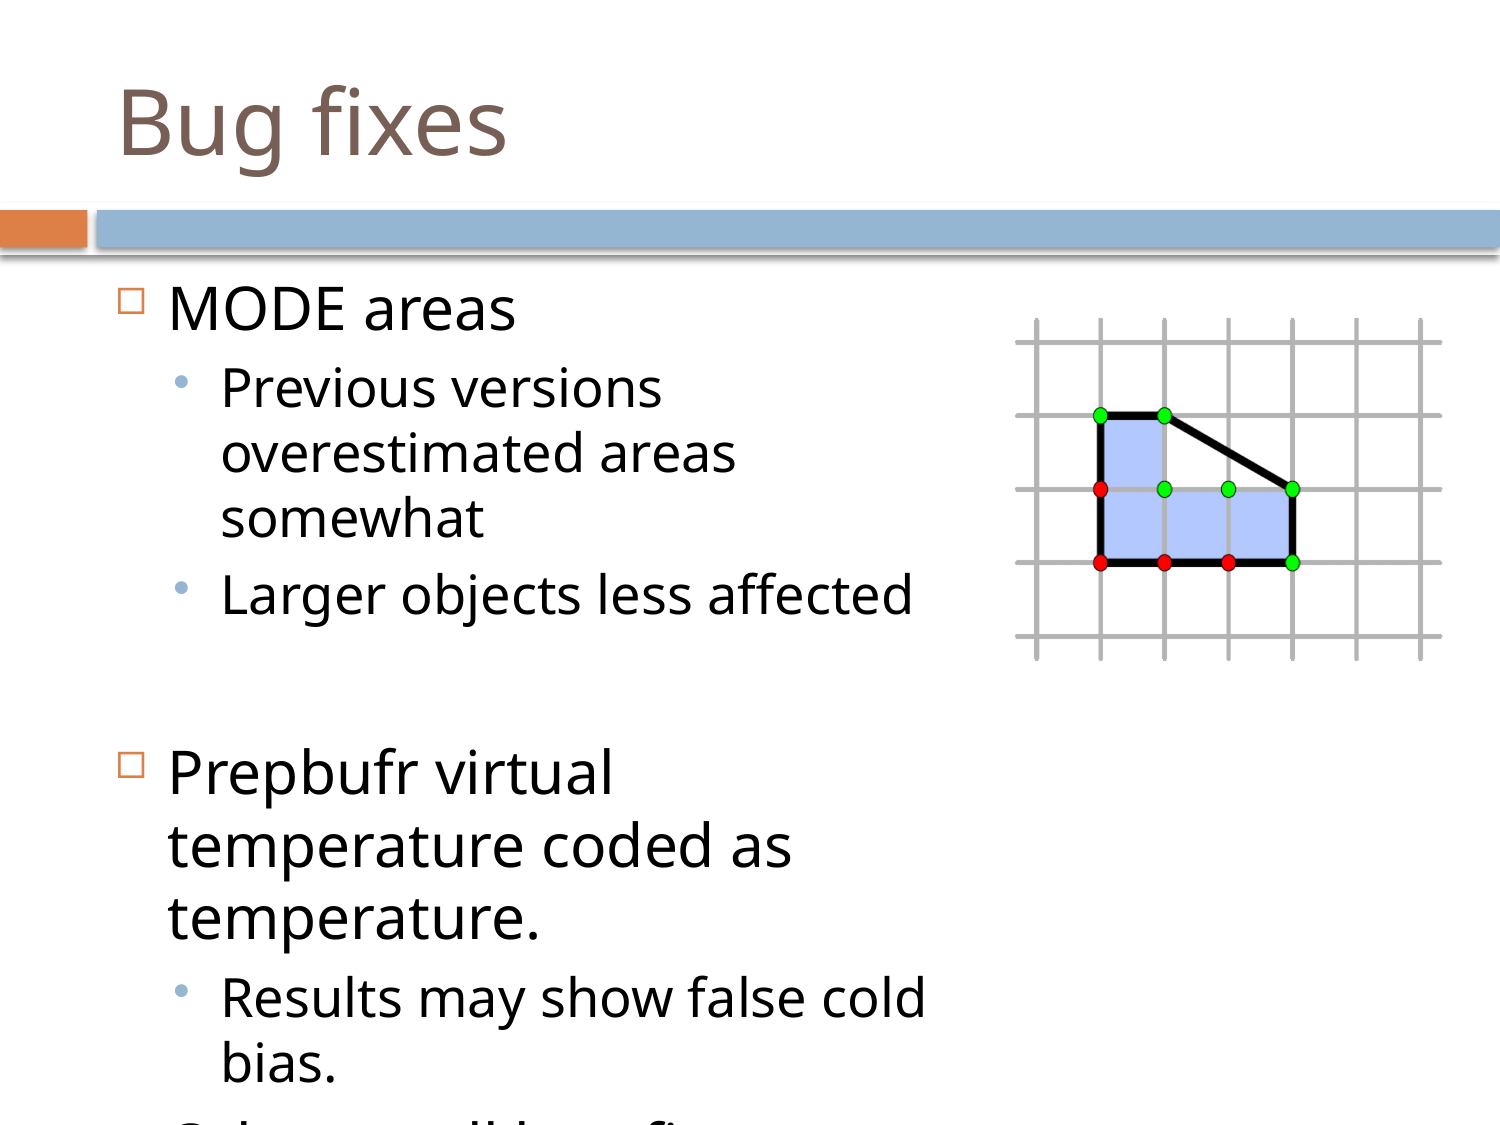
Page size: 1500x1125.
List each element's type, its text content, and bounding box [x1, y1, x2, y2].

title Bug fixes [100, 37, 1438, 200]
list MODE areas Previous versions overestimated areas somewhat Larger objects less affected Prepbufr virtual temperature coded as temperature. Results may show false cold bias. Other small bug fixes. [100, 262, 975, 1000]
picture [999, 312, 1449, 671]
